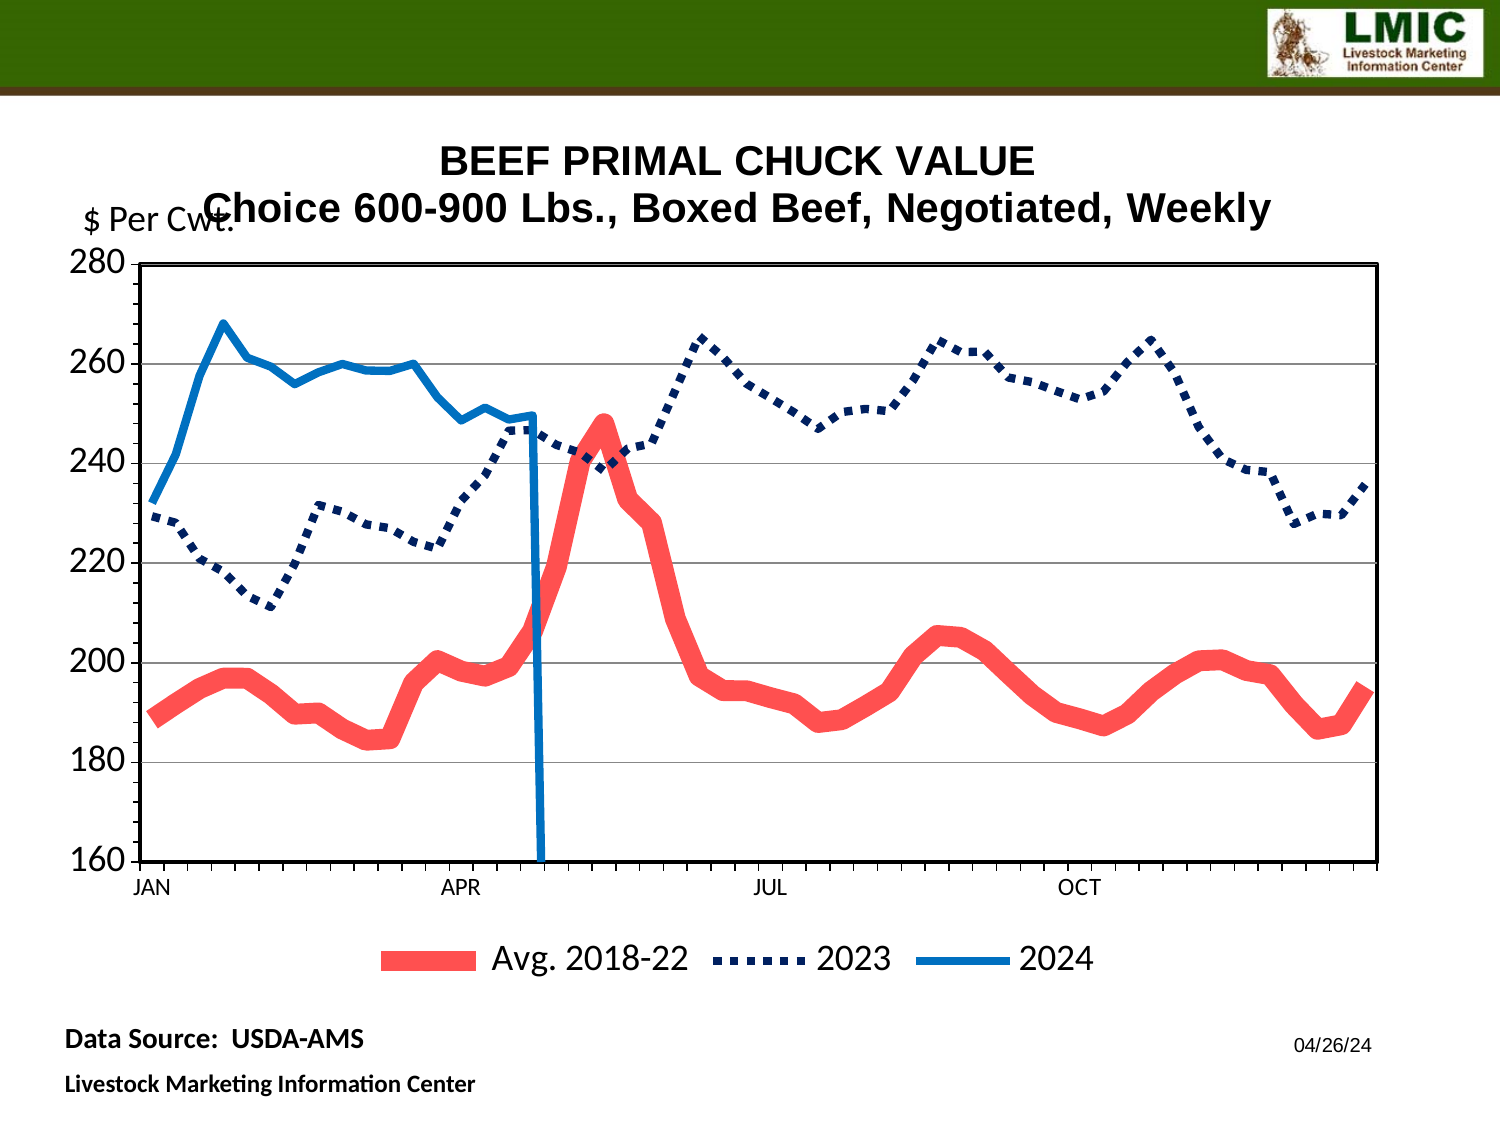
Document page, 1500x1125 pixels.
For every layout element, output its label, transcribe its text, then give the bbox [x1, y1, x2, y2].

text_box Data Source: USDA-AMS Livestock Marketing Information Center [49, 1012, 725, 1105]
chart [49, 99, 1426, 988]
picture [0, 0, 1500, 1125]
